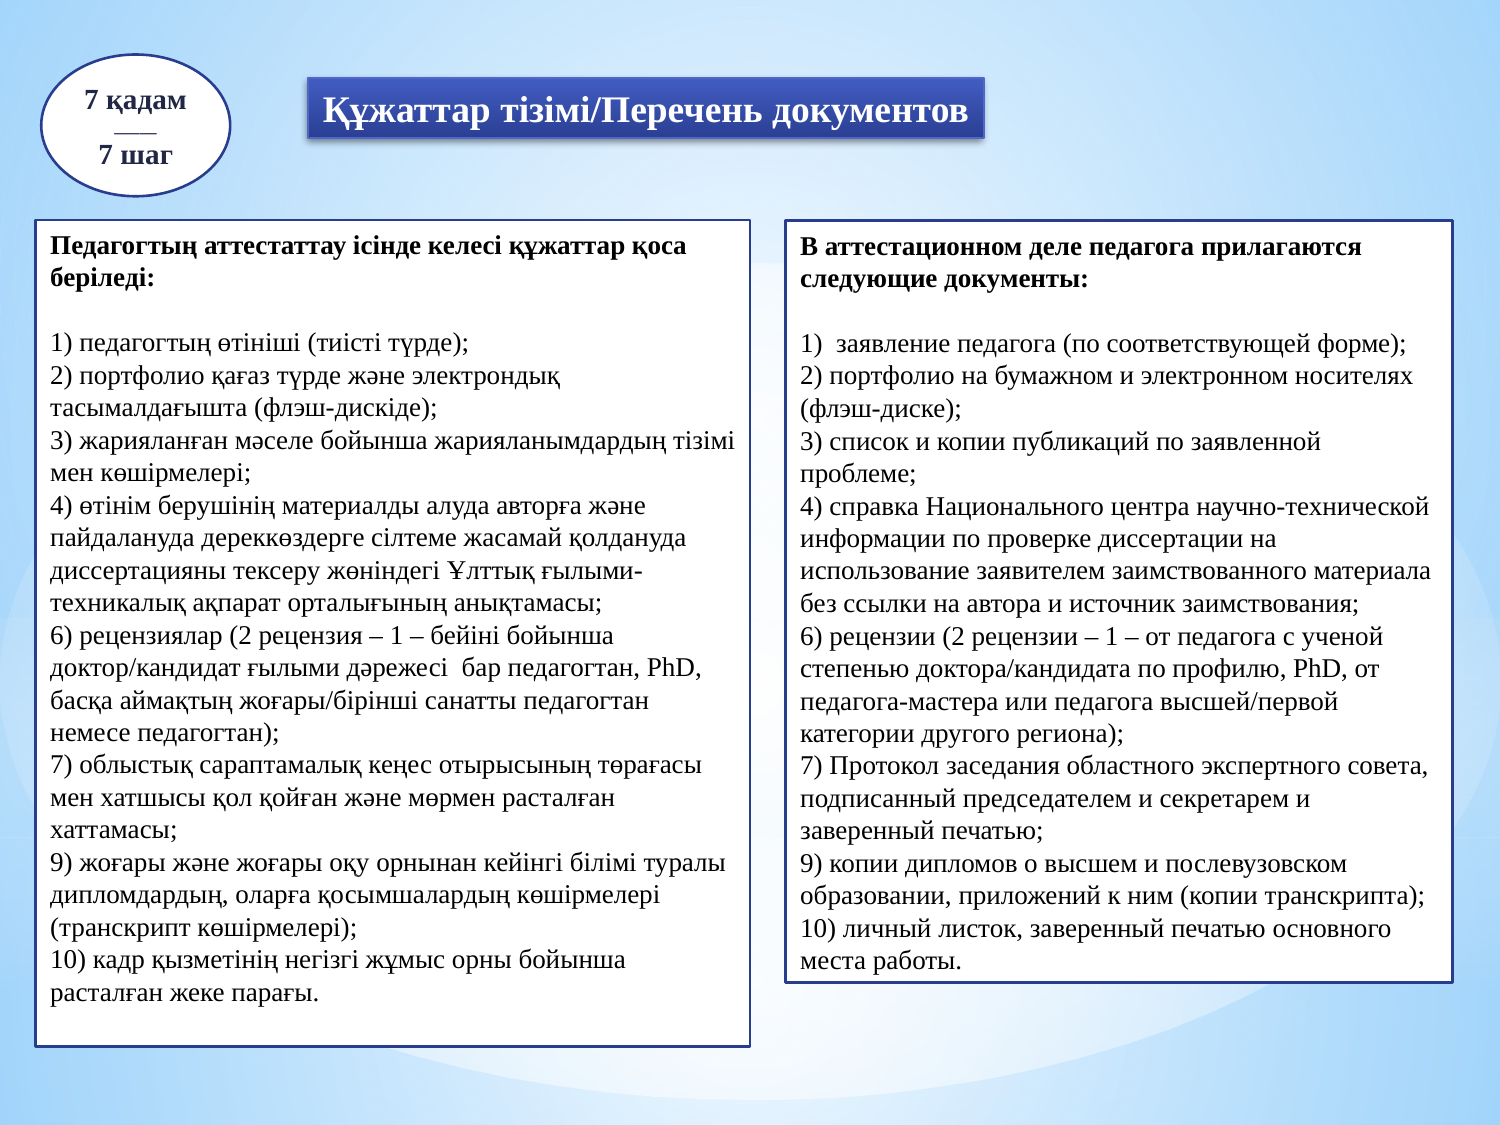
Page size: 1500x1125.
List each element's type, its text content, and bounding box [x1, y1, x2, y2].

text_box Құжаттар тізімі/Перечень документов [307, 77, 985, 139]
text_box Педагогтың аттестаттау ісінде келесі құжаттар қоса беріледі: 1) педагогтың өтініші (тиісті түрде); 2) портфолио қағаз түрде және электрондық тасымалдағышта (флэш-дискіде); 3) жарияланған мәселе бойынша жарияланымдардың тізімі мен көшірмелері; 4) өтінім берушінің материалды алуда авторға және пайдалануда дереккөздерге сілтеме жасамай қолдануда диссертацияны тексеру жөніндегі Ұлттық ғылыми-техникалық ақпарат орталығының анықтамасы; 6) рецензиялар (2 рецензия – 1 – бейіні бойынша доктор/кандидат ғылыми дәрежесі бар педагогтан, PhD, басқа аймақтың жоғары/бірінші санатты педагогтан немесе педагогтан); 7) облыстық сараптамалық кеңес отырысының төрағасы мен хатшысы қол қойған және мөрмен расталған хаттамасы; 9) жоғары және жоғары оқу орнынан кейінгі білімі туралы дипломдардың, оларға қосымшалардың көшірмелері (транскрипт көшірмелері); 10) кадр қызметінің негізгі жұмыс орны бойынша расталған жеке парағы. [34, 219, 751, 1048]
text_box В аттестационном деле педагога прилагаются следующие документы: 1) заявление педагога (по соответствующей форме); 2) портфолио на бумажном и электронном носителях (флэш-диске); 3) список и копии публикаций по заявленной проблеме; 4) справка Национального центра научно-технической информации по проверке диссертации на использование заявителем заимствованного материала без ссылки на автора и источник заимствования; 6) рецензии (2 рецензии – 1 – от педагога с ученой степенью доктора/кандидата по профилю, PhD, от педагога-мастера или педагога высшей/первой категории другого региона); 7) Протокол заседания областного экспертного совета, подписанный председателем и секретарем и заверенный печатью; 9) копии дипломов о высшем и послевузовском образовании, приложений к ним (копии транскрипта); 10) личный листок, заверенный печатью основного места работы. [784, 219, 1454, 984]
text_box 7 қадам _____ 7 шаг [39, 53, 232, 198]
